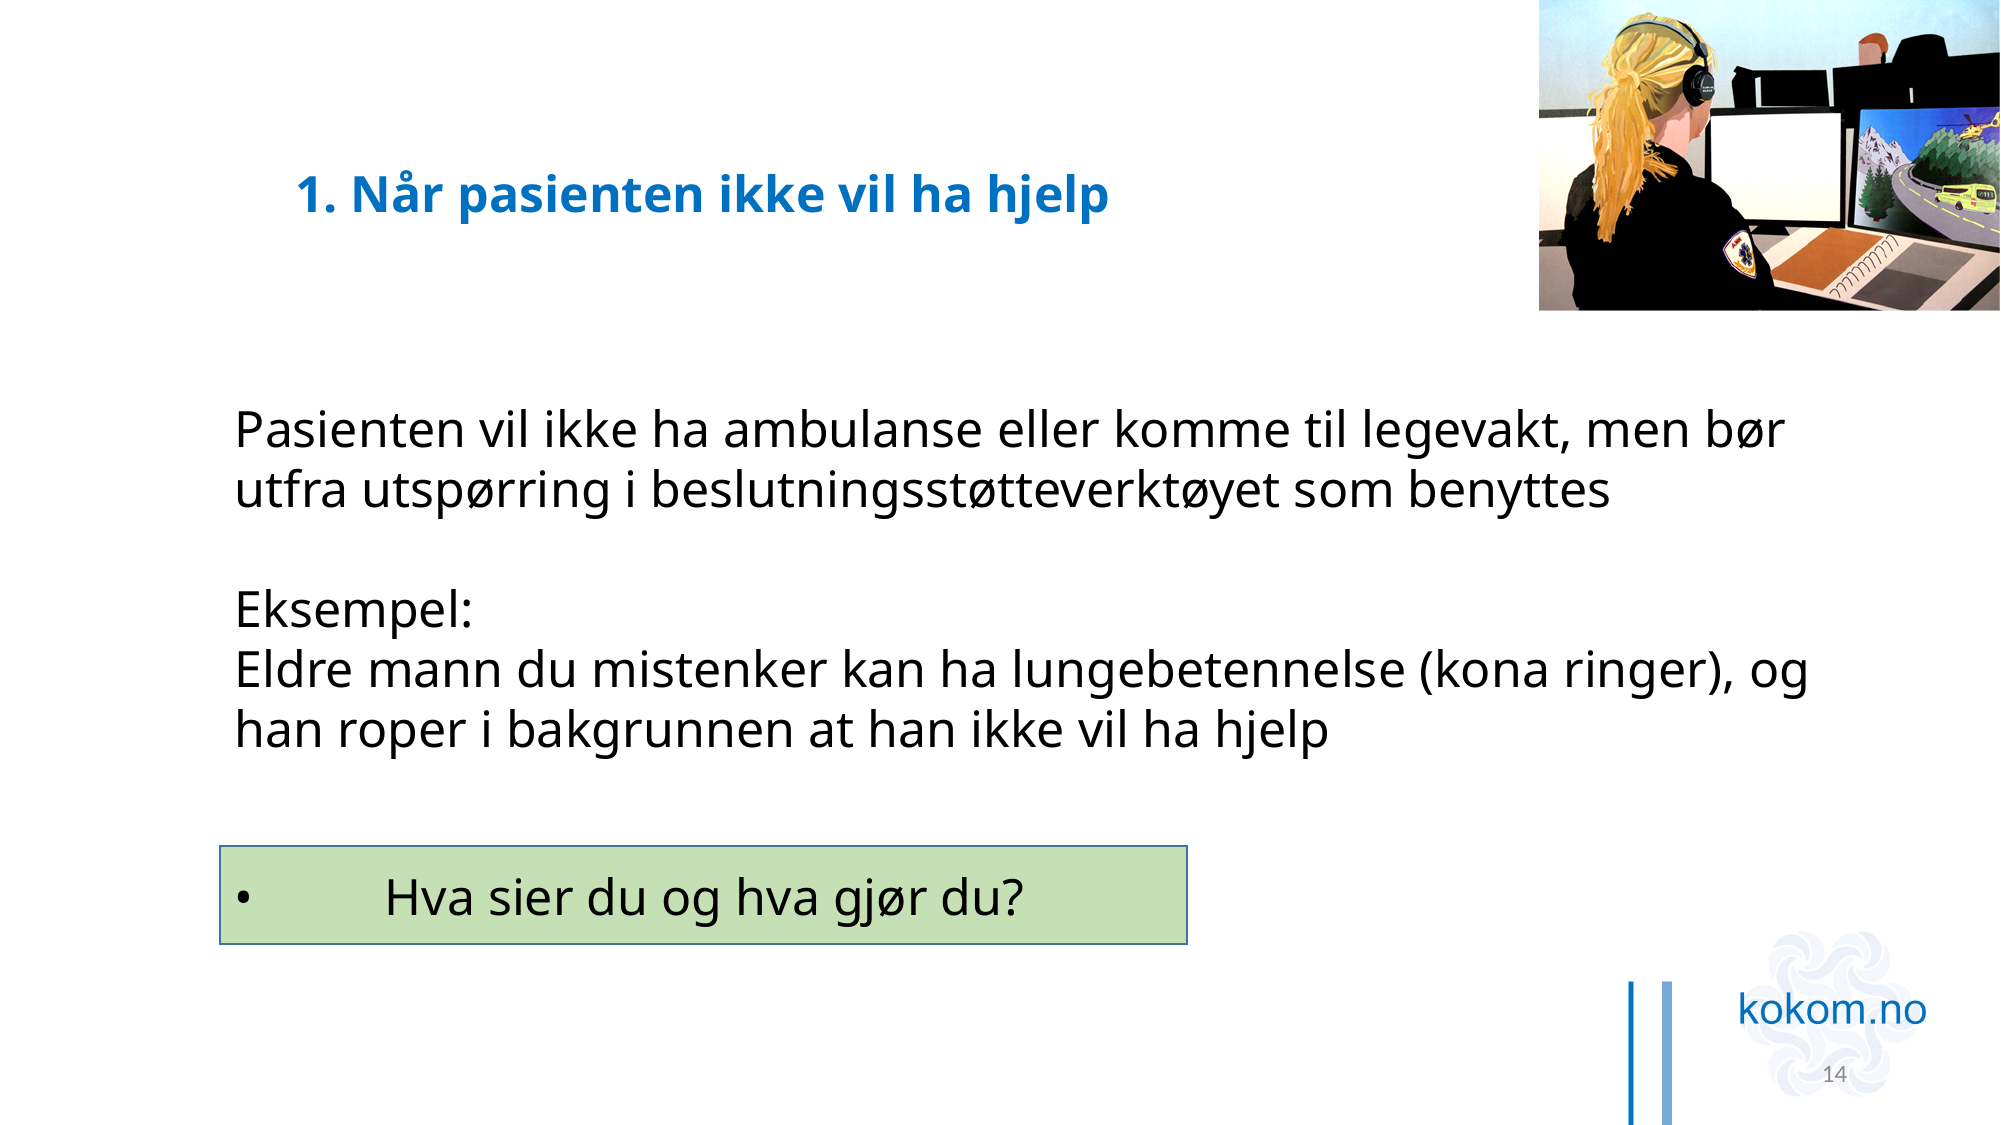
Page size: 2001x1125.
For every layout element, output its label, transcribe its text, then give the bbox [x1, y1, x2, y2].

text_box Pasienten vil ikke ha ambulanse eller komme til legevakt, men bør utfra utspørring i beslutningsstøtteverktøyet som benyttes Eksempel: Eldre mann du mistenker kan ha lungebetennelse (kona ringer), og han roper i bakgrunnen at han ikke vil ha hjelp [219, 390, 1830, 826]
picture [0, 0, 2001, 1125]
slide_number 14 [1412, 1042, 1863, 1103]
text_box • Hva sier du og hva gjør du? [219, 845, 1188, 945]
text_box 1. Når pasienten ikke vil ha hjelp [280, 155, 1127, 230]
